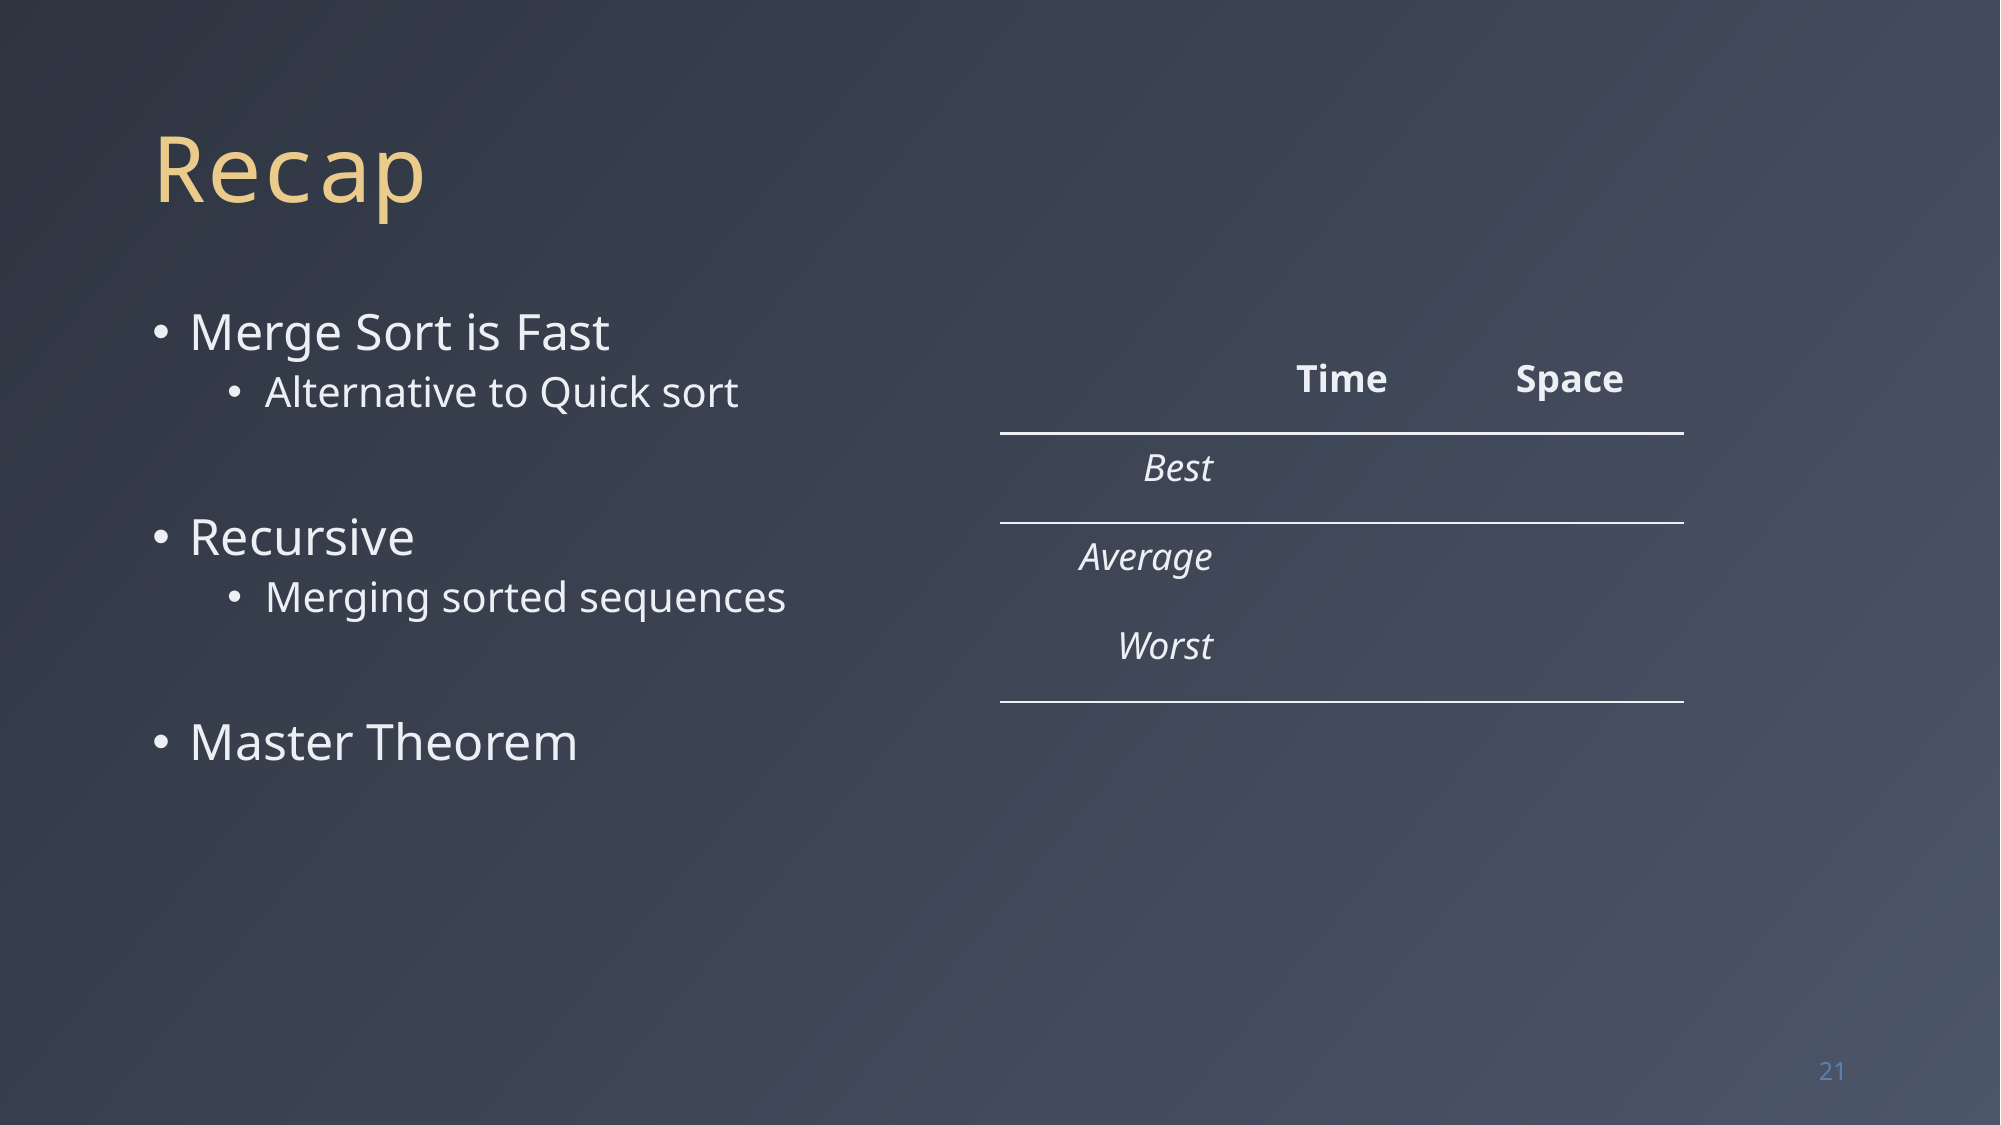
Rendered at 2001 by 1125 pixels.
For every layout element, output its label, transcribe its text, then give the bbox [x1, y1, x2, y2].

title Recap [137, 26, 1863, 230]
slide_number 21 [1738, 1042, 1863, 1103]
list Merge Sort is Fast Alternative to Quick sort Recursive Merging sorted sequences Master Theorem [137, 299, 1863, 1014]
